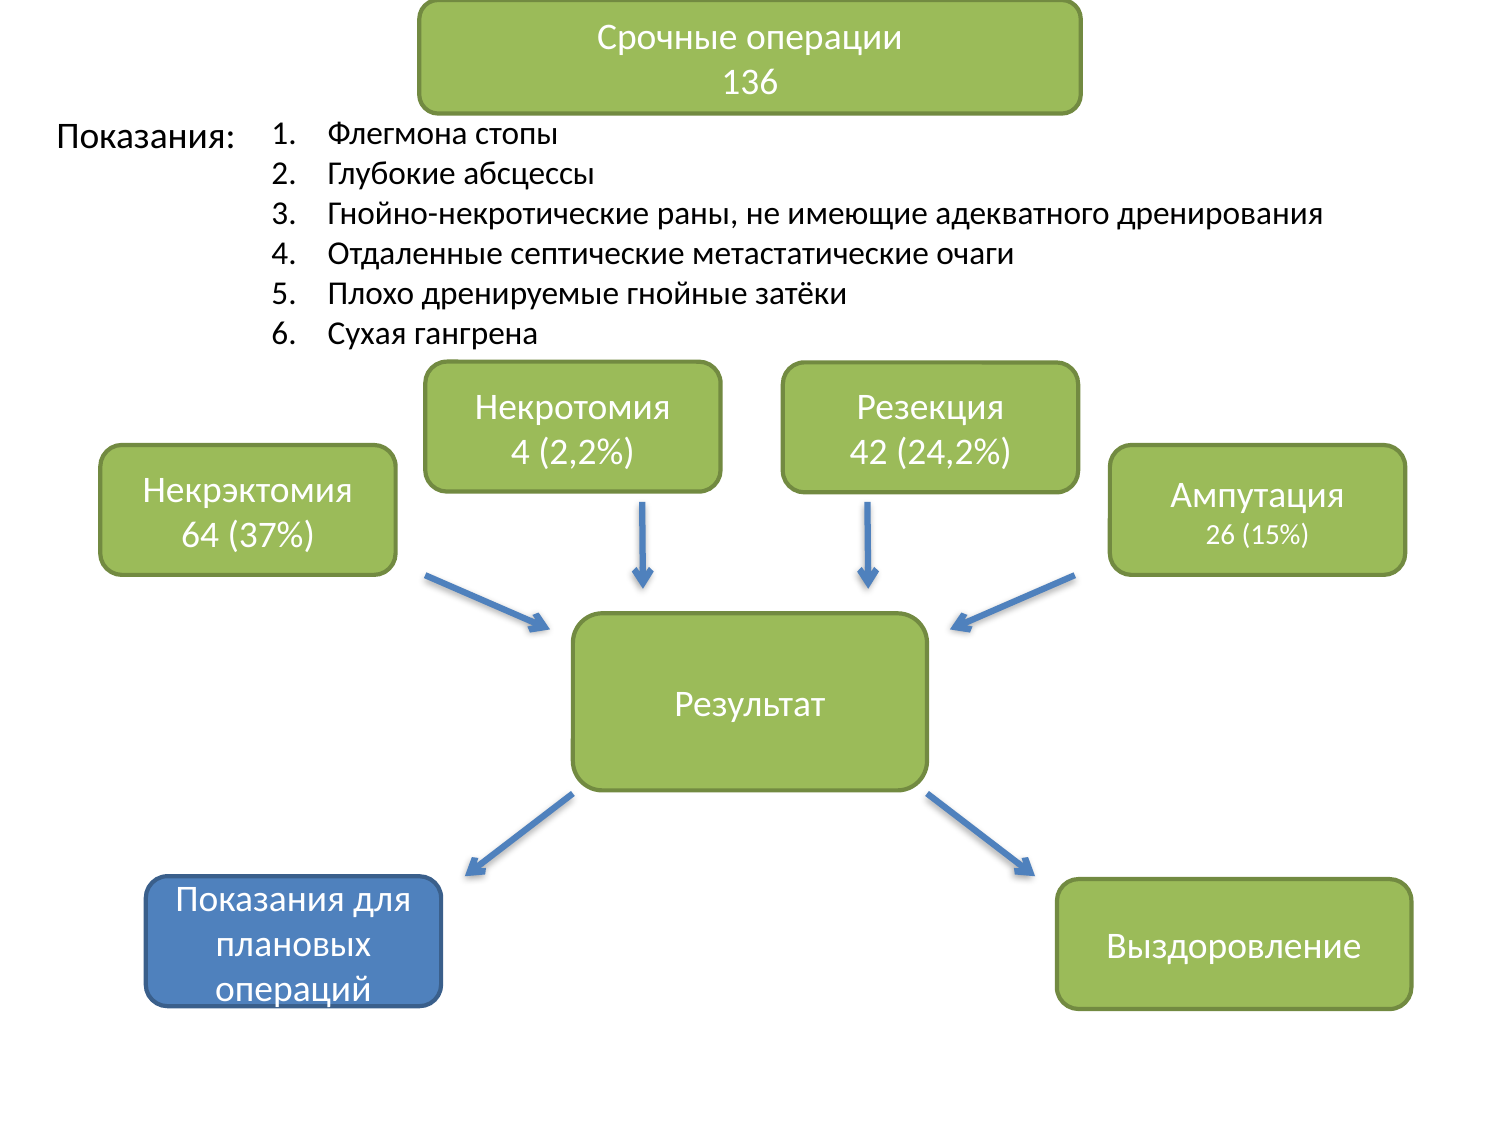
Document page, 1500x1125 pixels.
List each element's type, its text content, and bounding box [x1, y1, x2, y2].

text_box Некрэктомия 64 (37%) [98, 442, 398, 577]
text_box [926, 793, 1036, 877]
text_box Показания для плановых операций [143, 874, 444, 1009]
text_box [464, 793, 574, 877]
text_box Срочные операции 136 [417, 0, 1083, 116]
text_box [958, 560, 1067, 644]
text_box Показания: [41, 104, 251, 164]
text_box Выздоровление [1054, 876, 1414, 1012]
text_box Резекция 42 (24,2%) [780, 360, 1081, 495]
text_box Флегмона стопы Глубокие абсцессы Гнойно-некротические раны, не имеющие адекватного дренирования Отдаленные септические метастатические очаги Плохо дренируемые гнойные затёки Сухая гангрена [256, 104, 1340, 359]
text_box Некротомия 4 (2,2%) [423, 359, 723, 494]
text_box Результат [570, 611, 930, 793]
text_box Ампутация 26 (15%) [1107, 442, 1408, 577]
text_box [433, 560, 542, 644]
